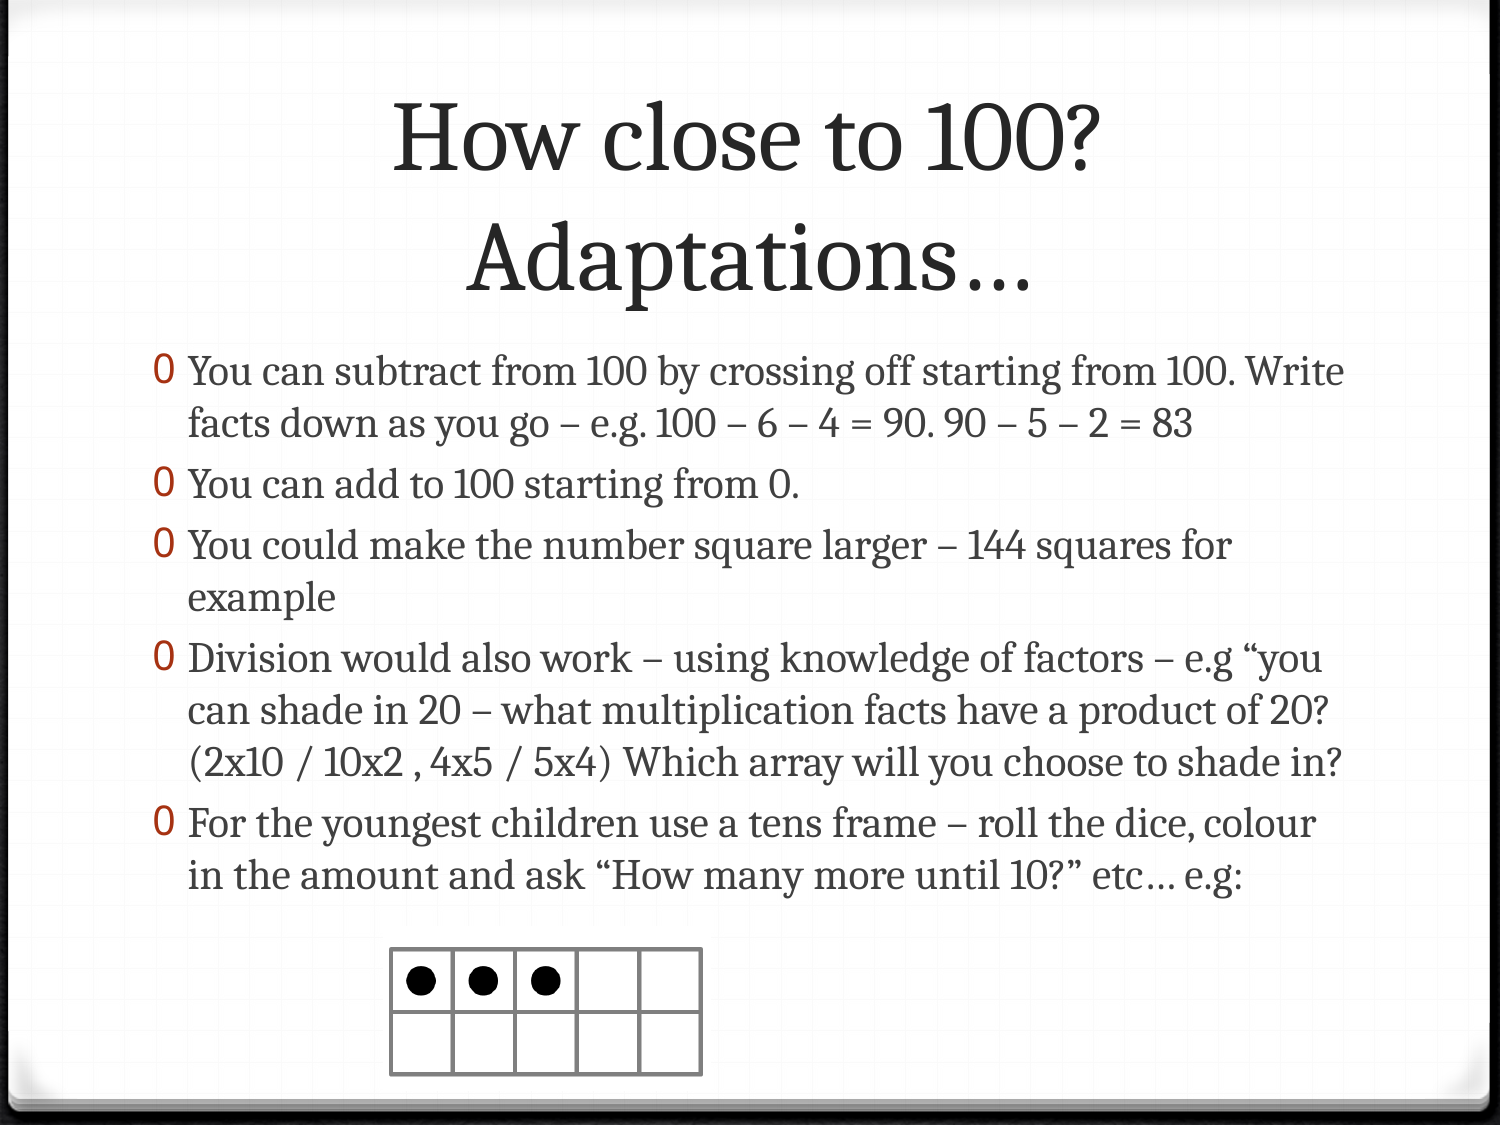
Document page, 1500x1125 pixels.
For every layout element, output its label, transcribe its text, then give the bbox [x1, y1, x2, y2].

picture [0, 0, 1500, 1125]
list You can subtract from 100 by crossing off starting from 100. Write facts down as you go – e.g. 100 – 6 – 4 = 90. 90 – 5 – 2 = 83 You can add to 100 starting from 0. You could make the number square larger – 144 squares for example Division would also work – using knowledge of factors – e.g “you can shade in 20 – what multiplication facts have a product of 20? (2x10 / 10x2 , 4x5 / 5x4) Which array will you choose to shade in? For the youngest children use a tens frame – roll the dice, colour in the amount and ask “How many more until 10?” etc… e.g: [137, 334, 1363, 983]
title How close to 100? Adaptations… [90, 71, 1410, 309]
